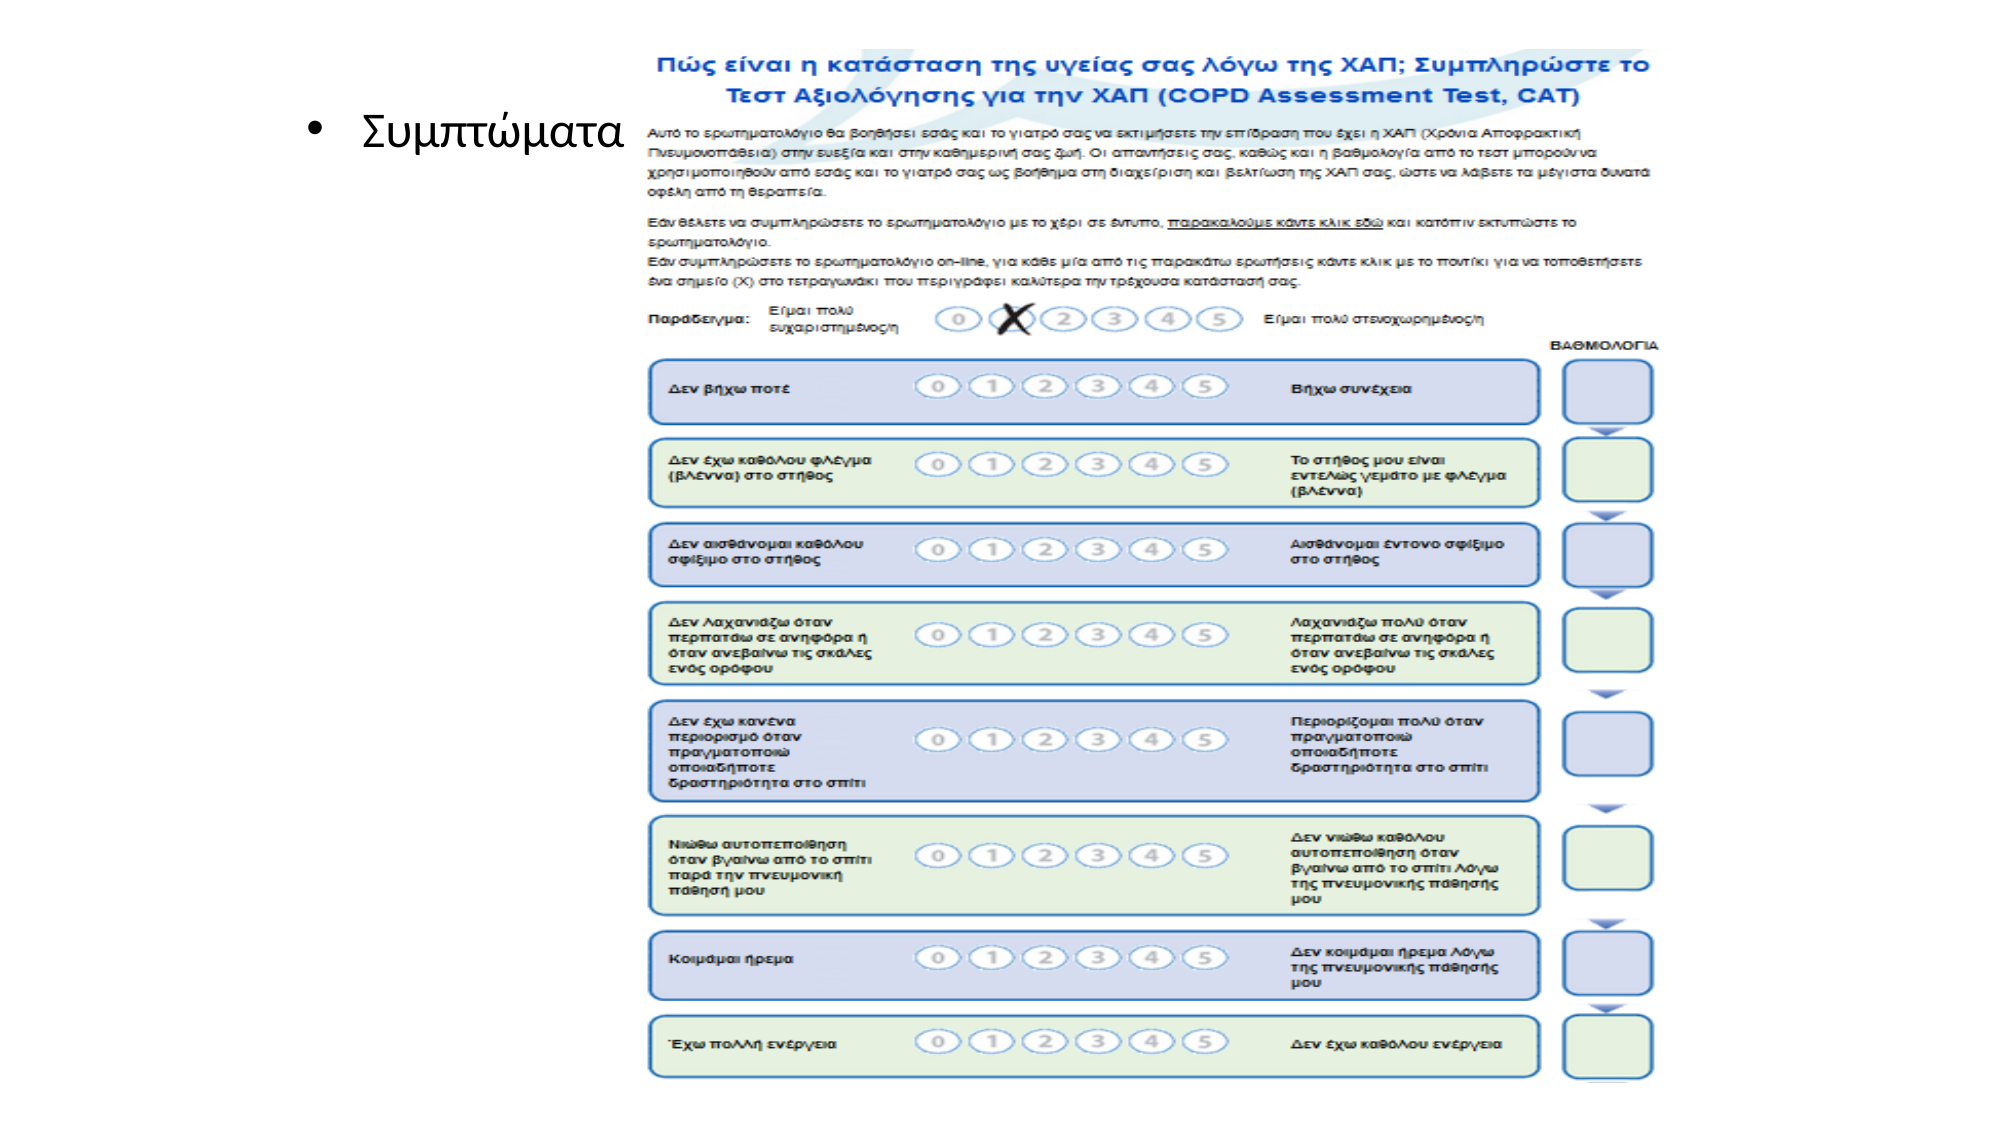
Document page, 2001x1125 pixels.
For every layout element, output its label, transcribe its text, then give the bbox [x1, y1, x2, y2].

picture [633, 48, 1686, 1083]
list Συμπτώματα [291, 90, 628, 833]
